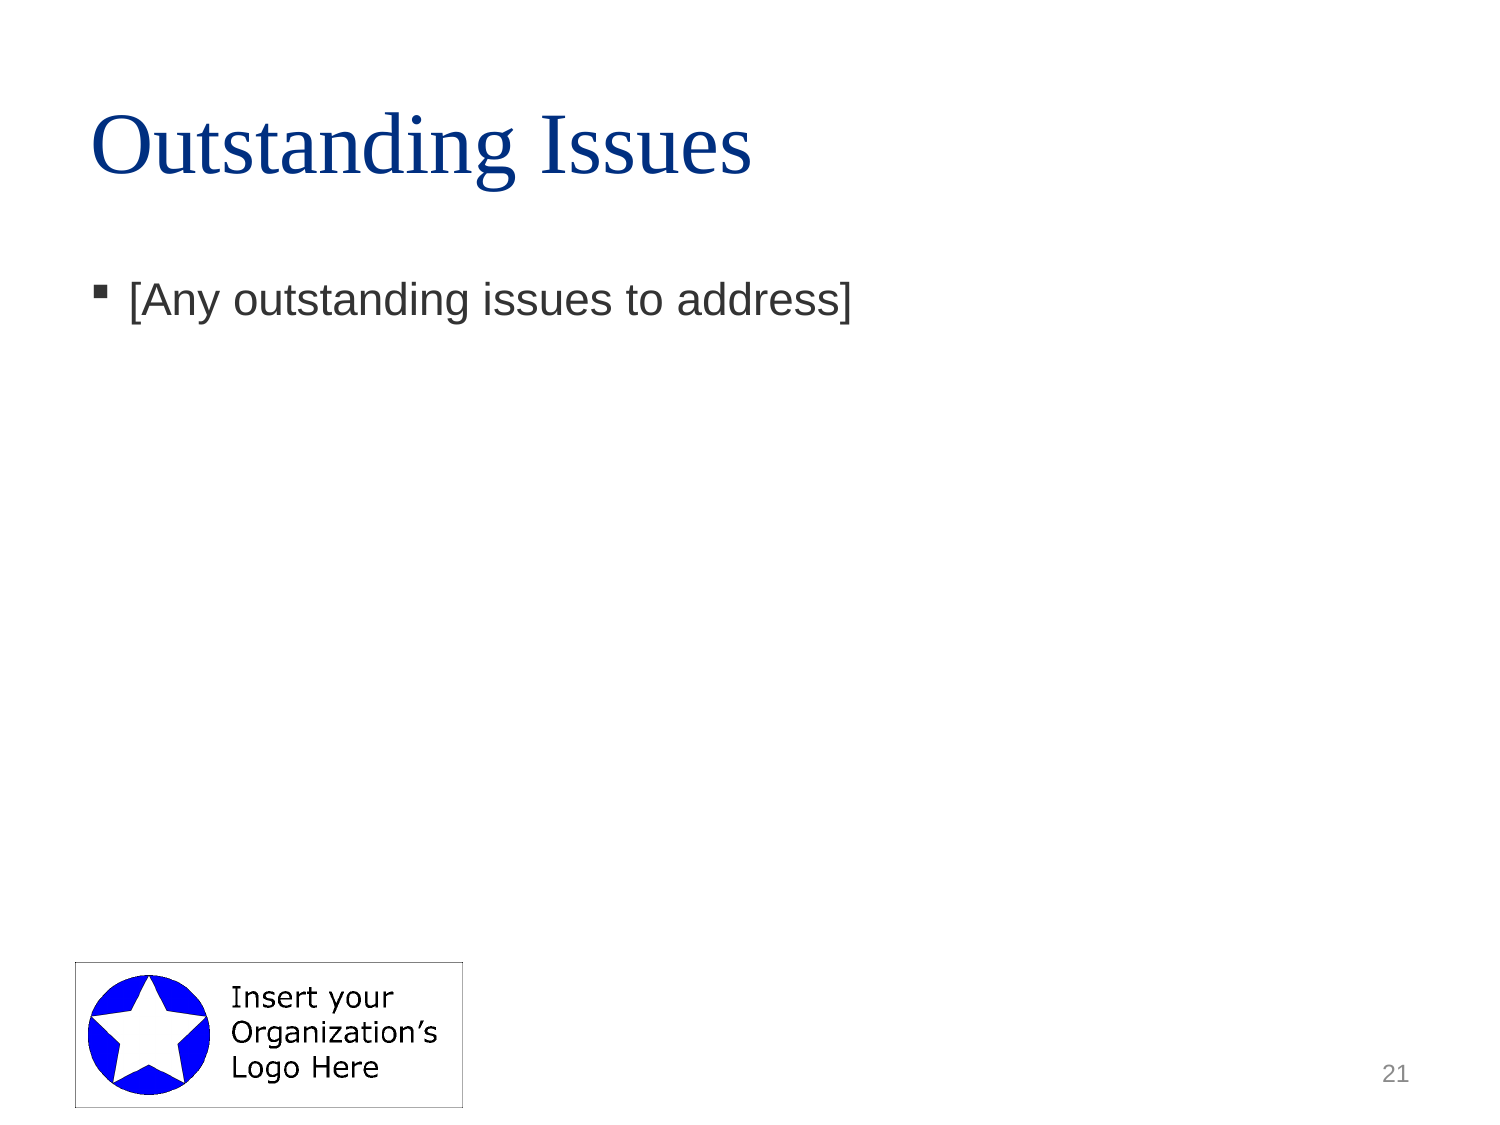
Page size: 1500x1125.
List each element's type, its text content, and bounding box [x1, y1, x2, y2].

list [Any outstanding issues to address] [75, 262, 1425, 1005]
slide_number 21 [1074, 1042, 1425, 1103]
picture [75, 1005, 463, 1108]
title Outstanding Issues [75, 45, 1425, 233]
